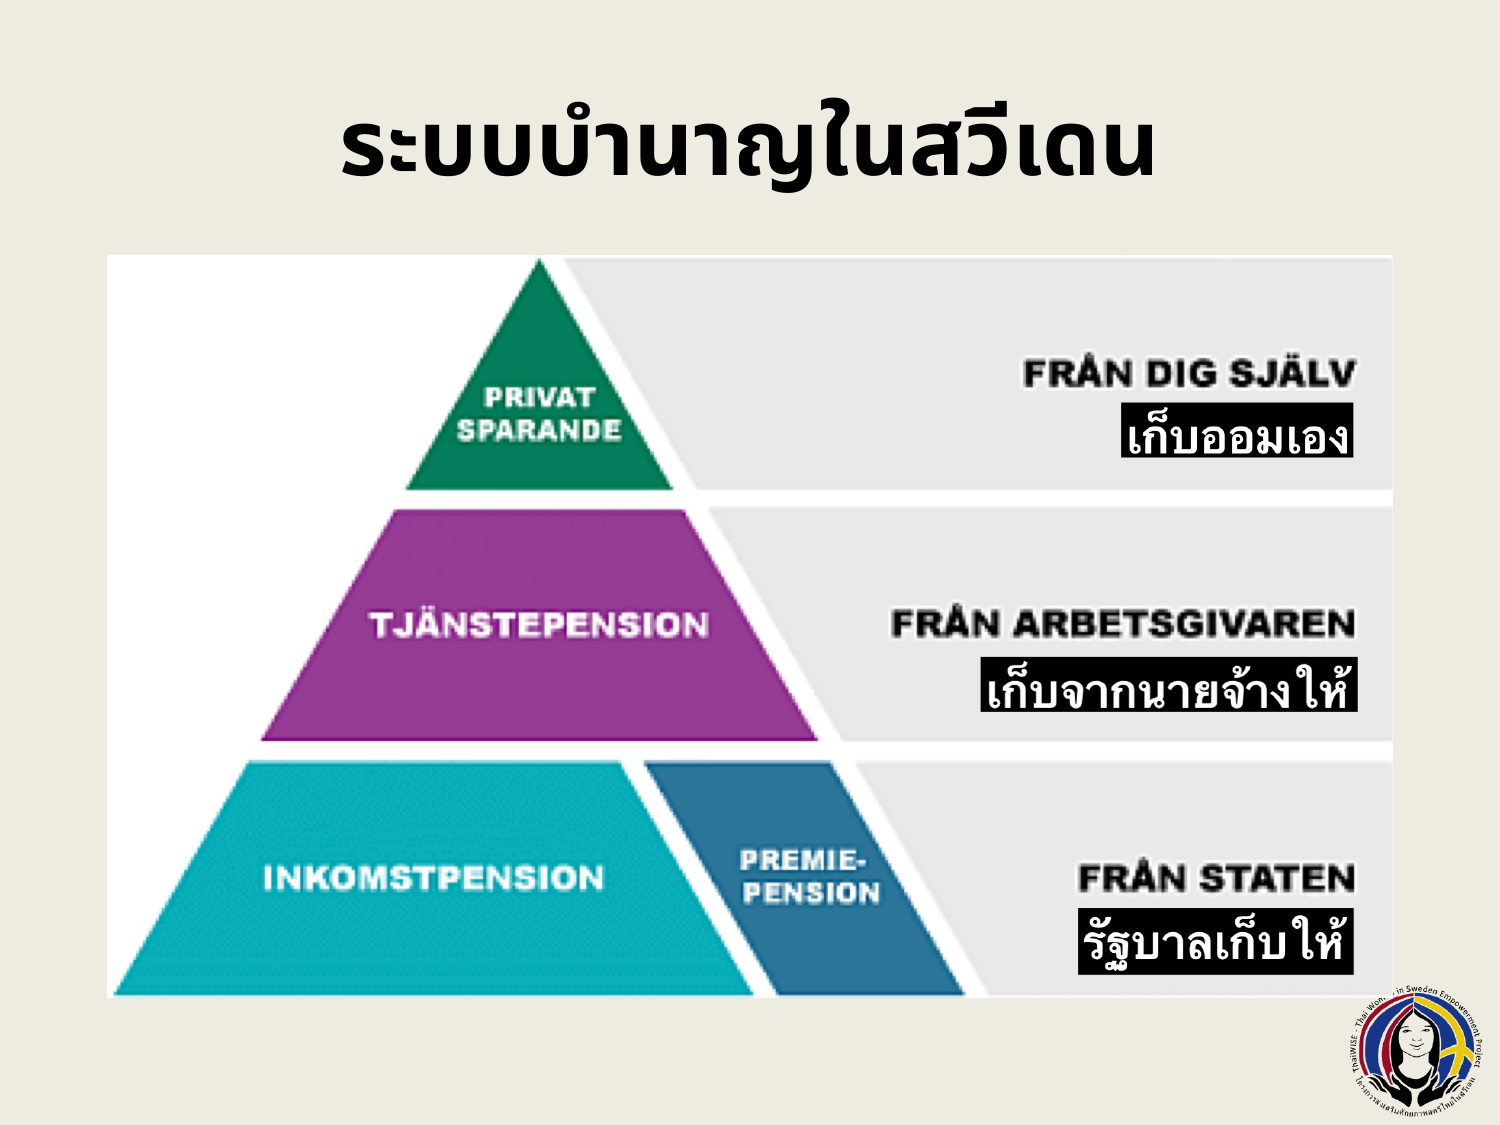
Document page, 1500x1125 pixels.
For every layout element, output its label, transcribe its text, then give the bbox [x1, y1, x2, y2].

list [106, 255, 1393, 999]
picture [1305, 975, 1500, 1125]
title ระบบบำนาญในสวีเดน [75, 45, 1425, 233]
